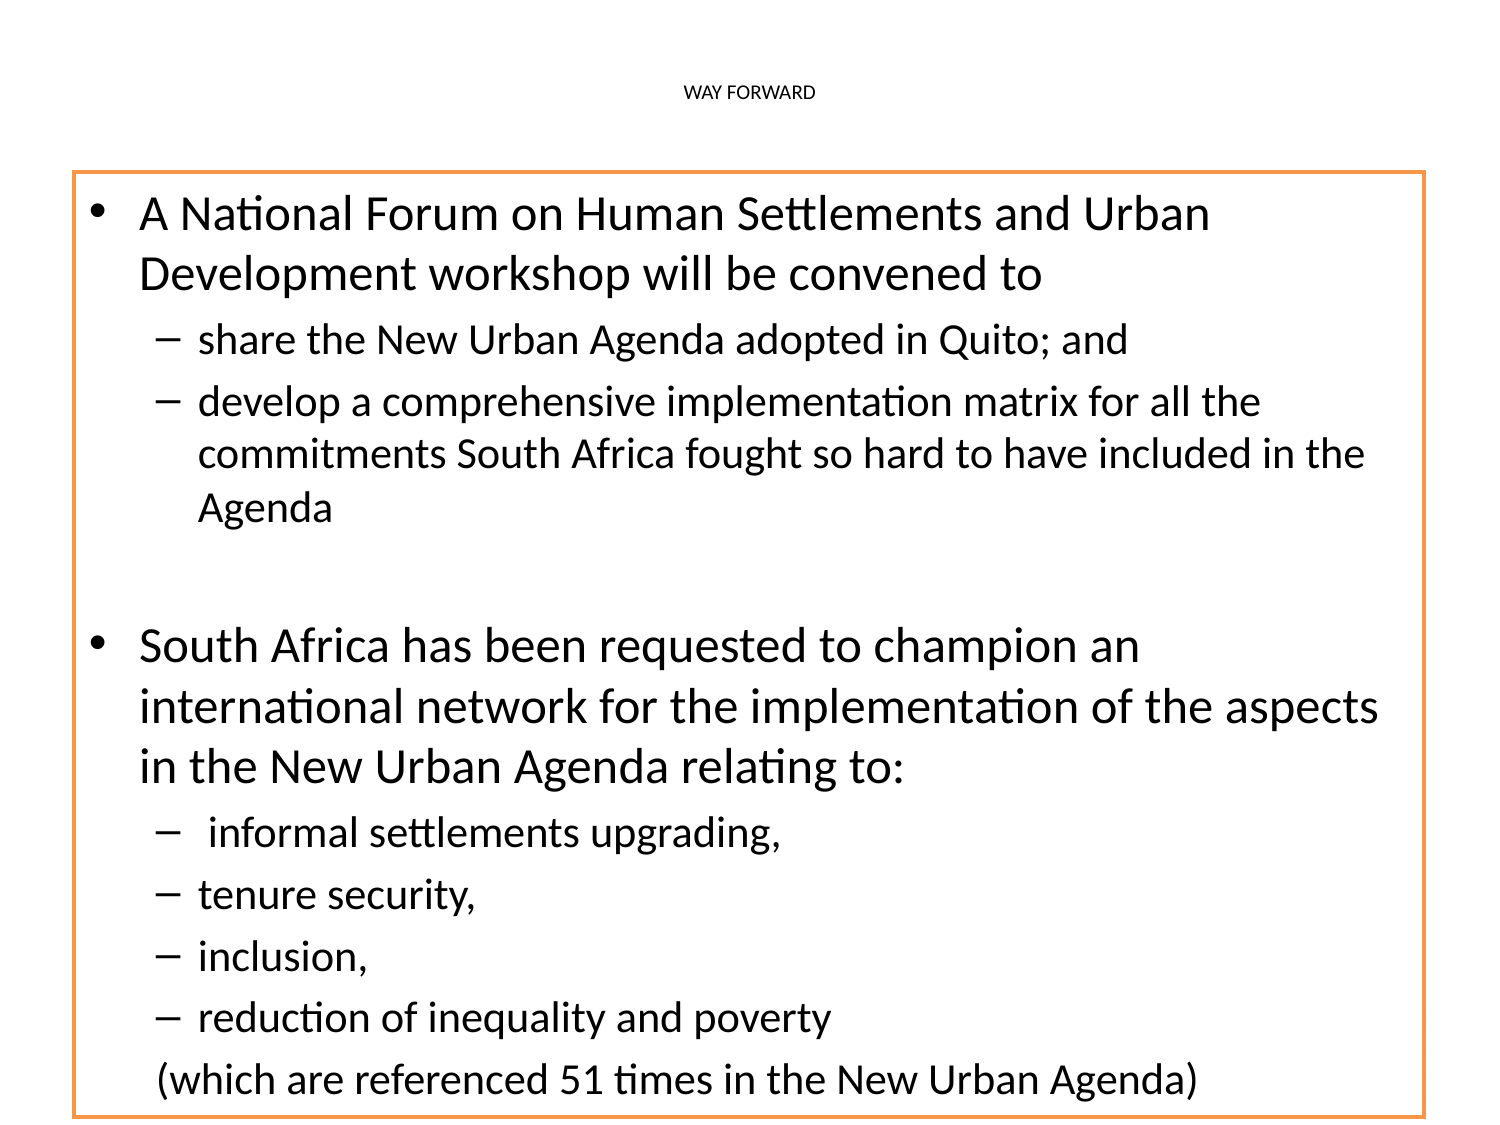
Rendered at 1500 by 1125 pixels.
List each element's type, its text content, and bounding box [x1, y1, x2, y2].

list A National Forum on Human Settlements and Urban Development workshop will be convened to share the New Urban Agenda adopted in Quito; and develop a comprehensive implementation matrix for all the commitments South Africa fought so hard to have included in the Agenda South Africa has been requested to champion an international network for the implementation of the aspects in the New Urban Agenda relating to: informal settlements upgrading, tenure security, inclusion, reduction of inequality and poverty (which are referenced 51 times in the New Urban Agenda) [72, 170, 1426, 1119]
picture [1426, 1005, 1435, 1113]
title WAY FORWARD [74, 44, 1426, 138]
